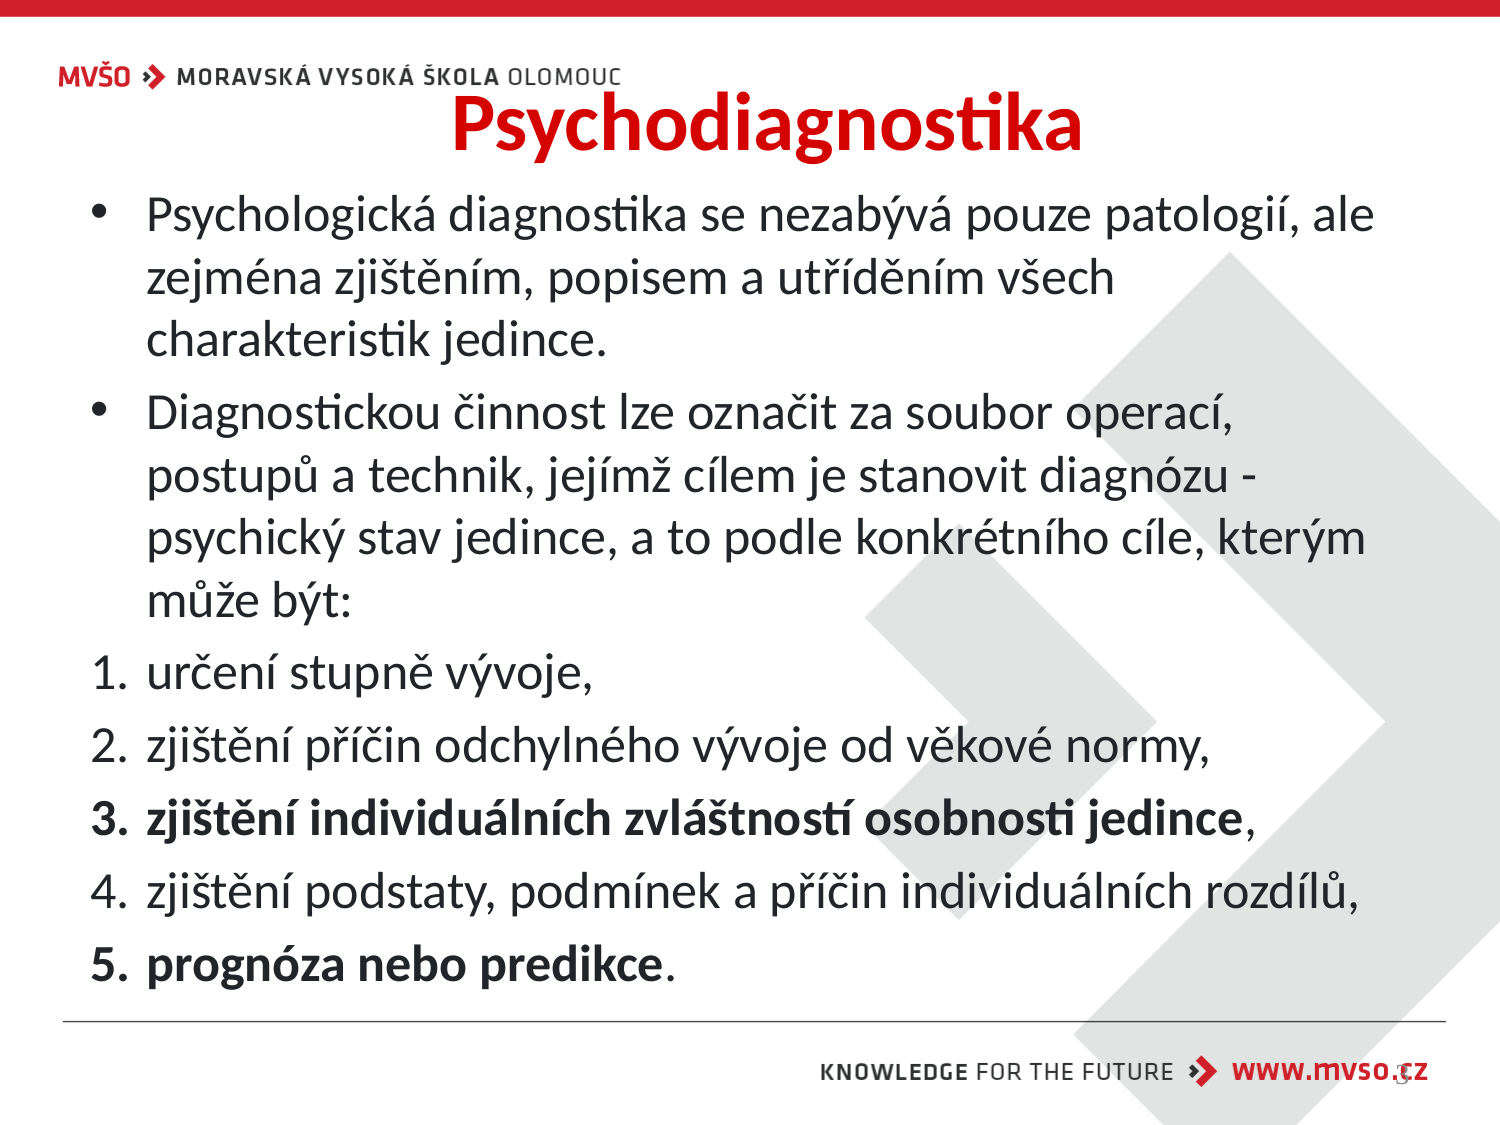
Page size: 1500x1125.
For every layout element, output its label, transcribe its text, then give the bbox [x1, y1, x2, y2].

title Psychodiagnostika [64, 24, 1472, 209]
list Psychologická diagnostika se nezabývá pouze patologií, ale zejména zjištěním, popisem a utříděním všech charakteristik jedince. Diagnostickou činnost lze označit za soubor operací, postupů a technik, jejímž cílem je stanovit diagnózu - psychický stav jedince, a to podle konkrétního cíle, kterým může být: určení stupně vývoje, zjištění příčin odchylného vývoje od věkové normy, zjištění individuálních zvláštností osobnosti jedince, zjištění podstaty, podmínek a příčin individuálních rozdílů, prognóza nebo predikce. [75, 172, 1425, 1016]
picture [0, 0, 1500, 1125]
slide_number 3 [1074, 1042, 1425, 1103]
